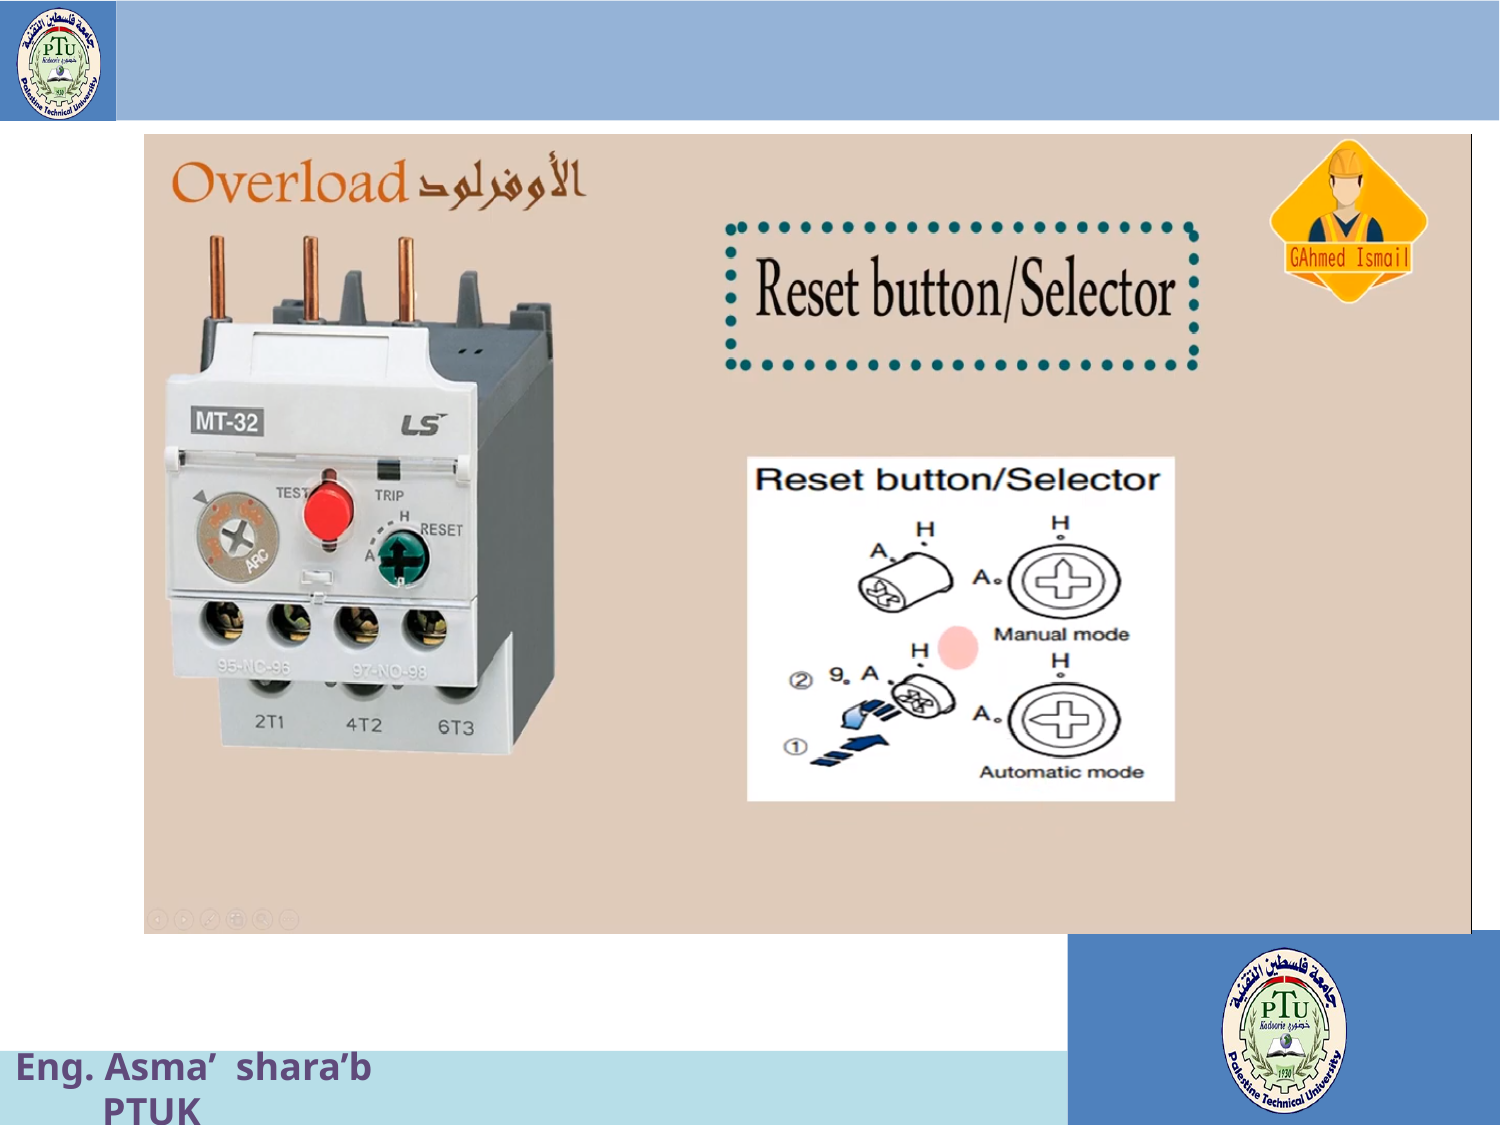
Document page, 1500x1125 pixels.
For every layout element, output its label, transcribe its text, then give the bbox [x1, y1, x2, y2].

text_box [0, 0, 117, 121]
picture [144, 134, 1472, 934]
text_box Eng. Asma’ shara’b PTUK [0, 1049, 1067, 1125]
text_box [114, 0, 1500, 123]
picture [1221, 946, 1347, 1114]
picture [16, 2, 104, 121]
text_box [1067, 930, 1500, 1125]
